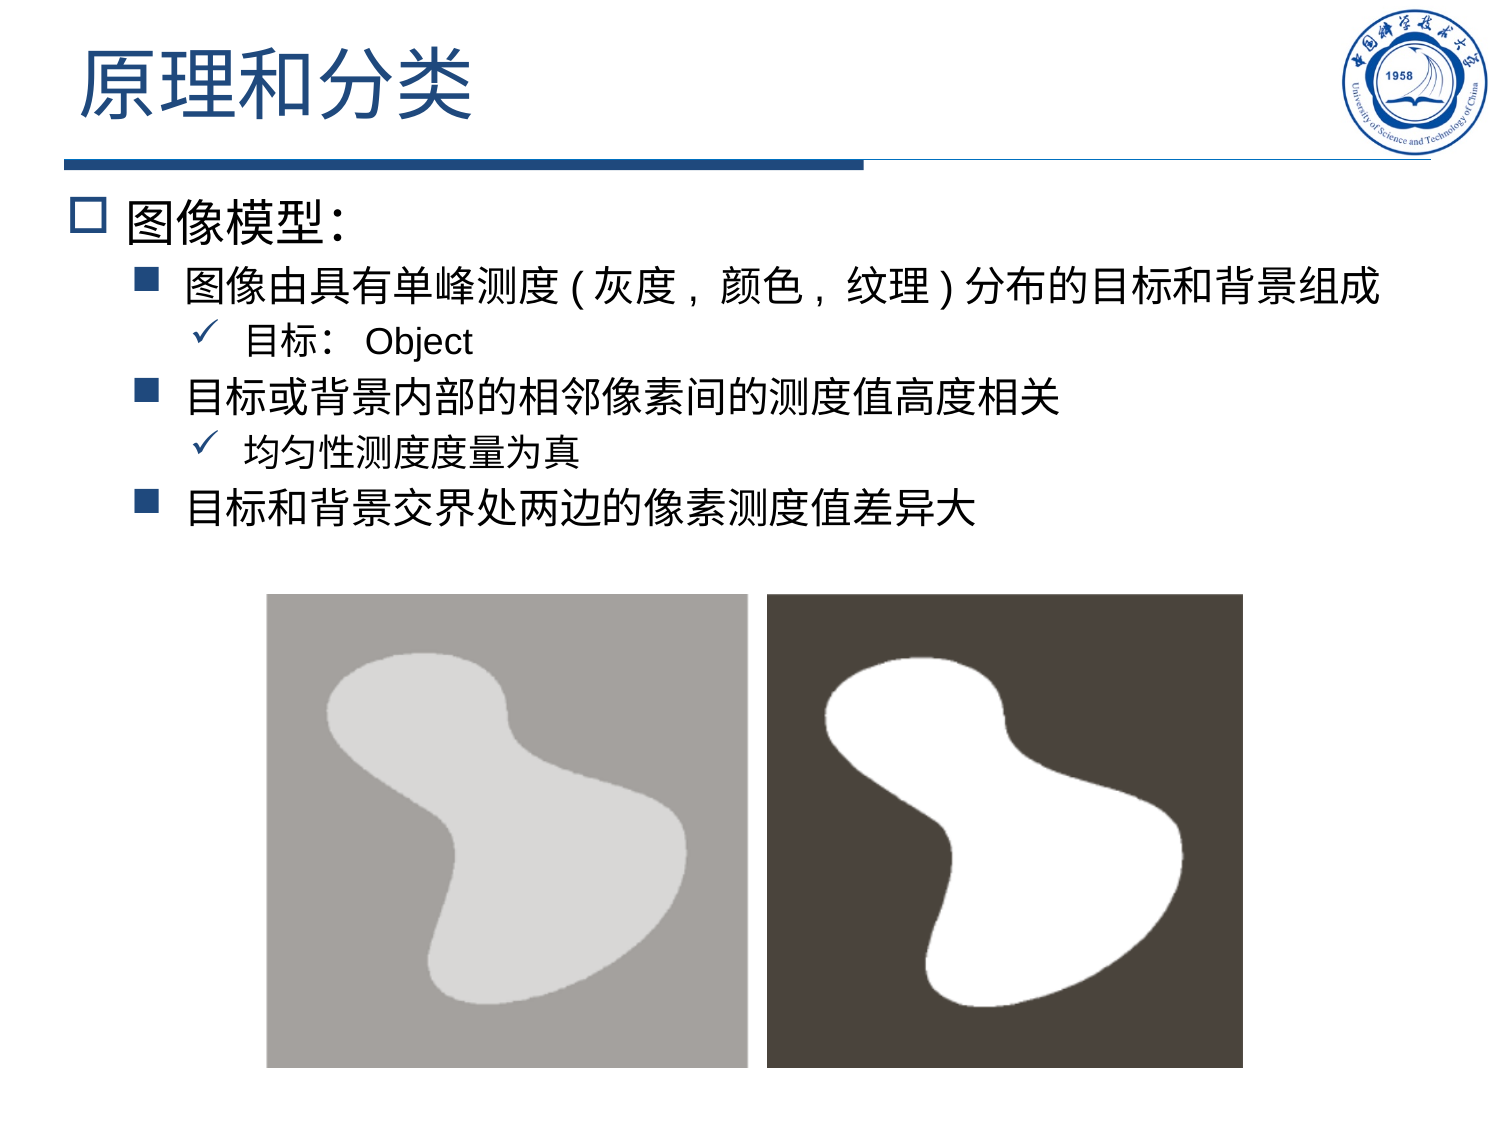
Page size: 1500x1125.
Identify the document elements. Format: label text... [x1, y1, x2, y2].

picture [265, 594, 751, 1068]
title 原理和分类 [64, 19, 1407, 145]
picture [1332, 1, 1493, 156]
picture [767, 594, 1244, 1068]
list 图像模型： 图像由具有单峰测度(灰度, 颜色, 纹理)分布的目标和背景组成 目标：Object 目标或背景内部的相邻像素间的测度值高度相关 均匀性测度度量为真 目标和背景交界处两边的像素测度值差异大 [51, 184, 1431, 1035]
